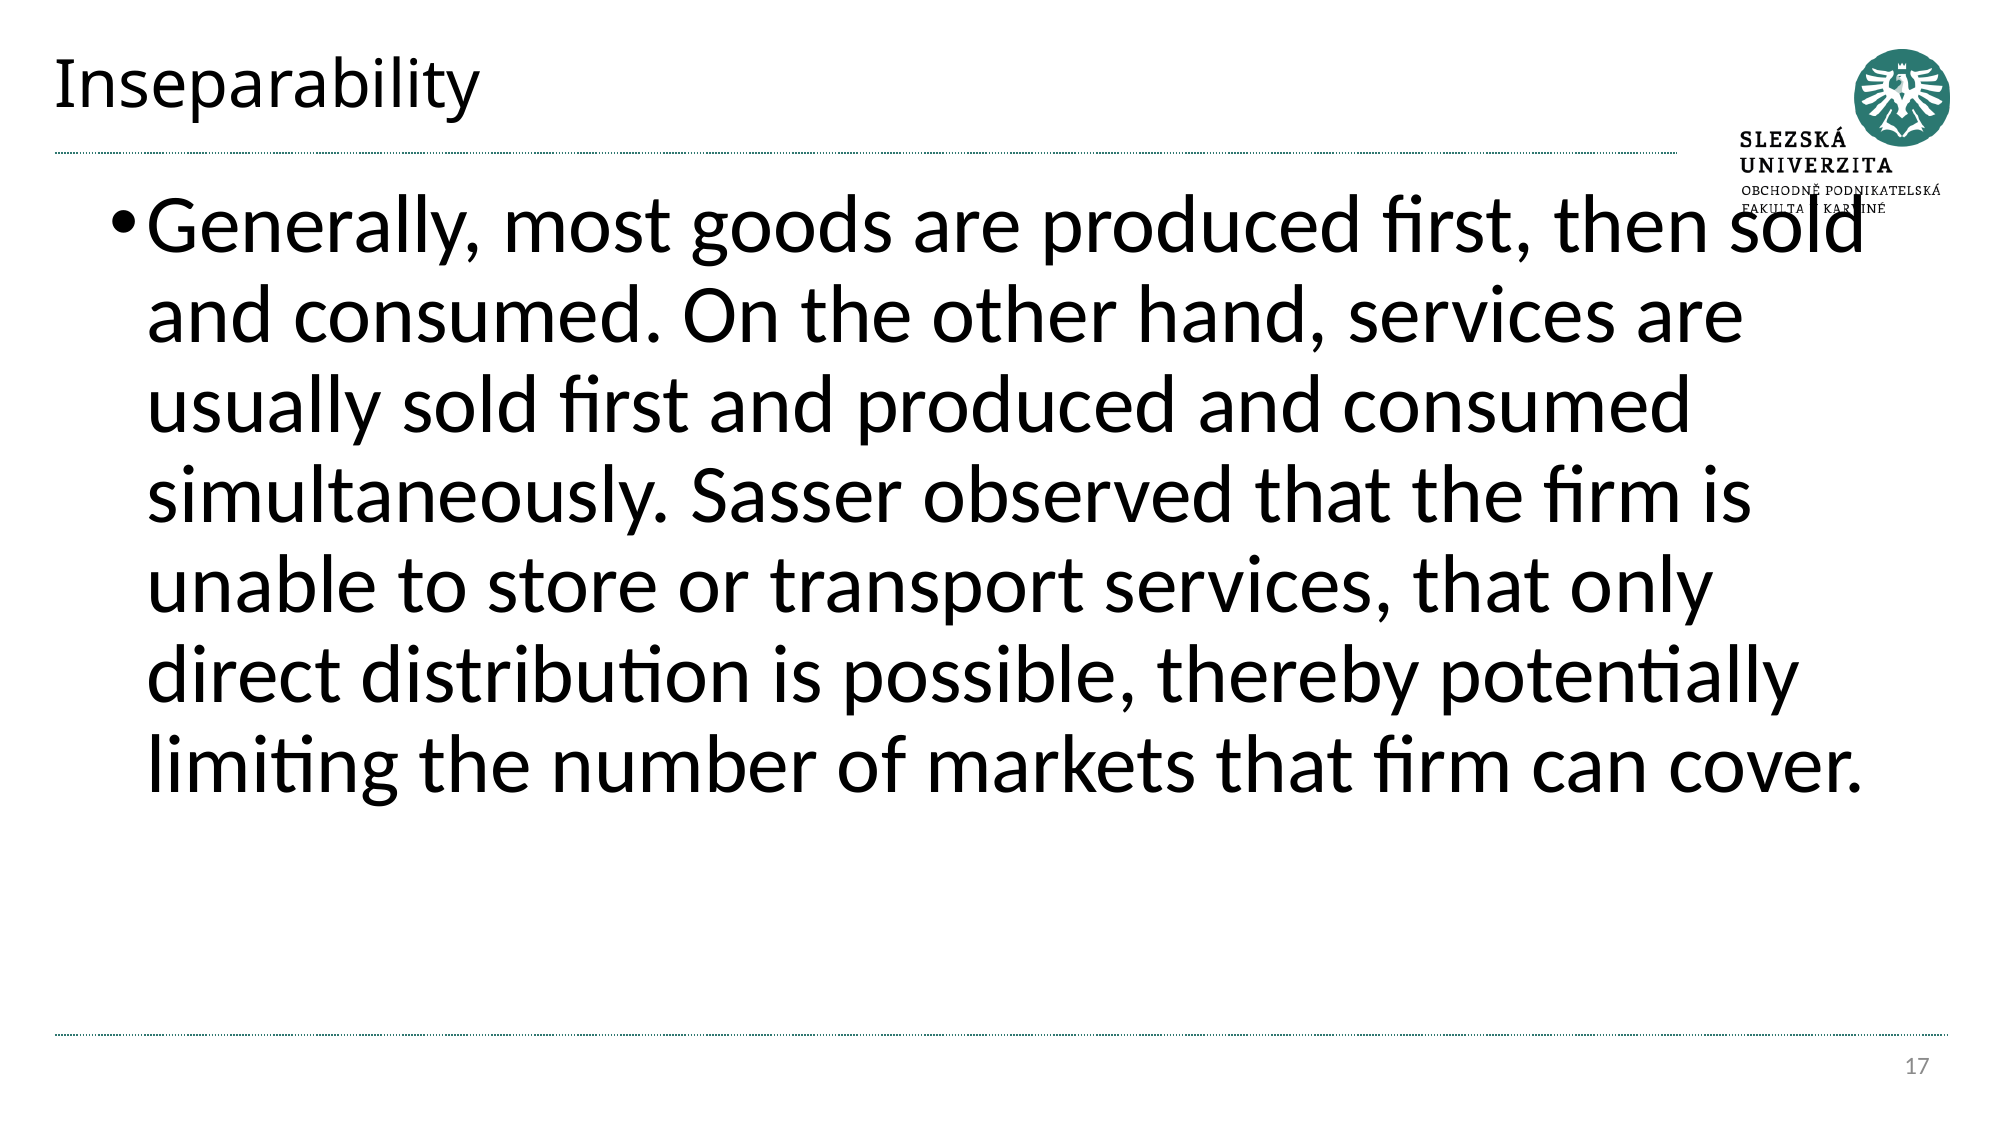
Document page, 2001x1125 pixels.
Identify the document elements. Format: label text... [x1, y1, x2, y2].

title Inseparability [39, 42, 1237, 154]
picture [1740, 49, 1950, 213]
list Generally, most goods are produced first, then sold and consumed. On the other hand, services are usually sold first and produced and consumed simultaneously. Sasser observed that the firm is unable to store or transport services, that only direct distribution is possible, thereby potentially limiting the number of markets that firm can cover. [94, 173, 1904, 1083]
slide_number 17 [1708, 1035, 1945, 1095]
